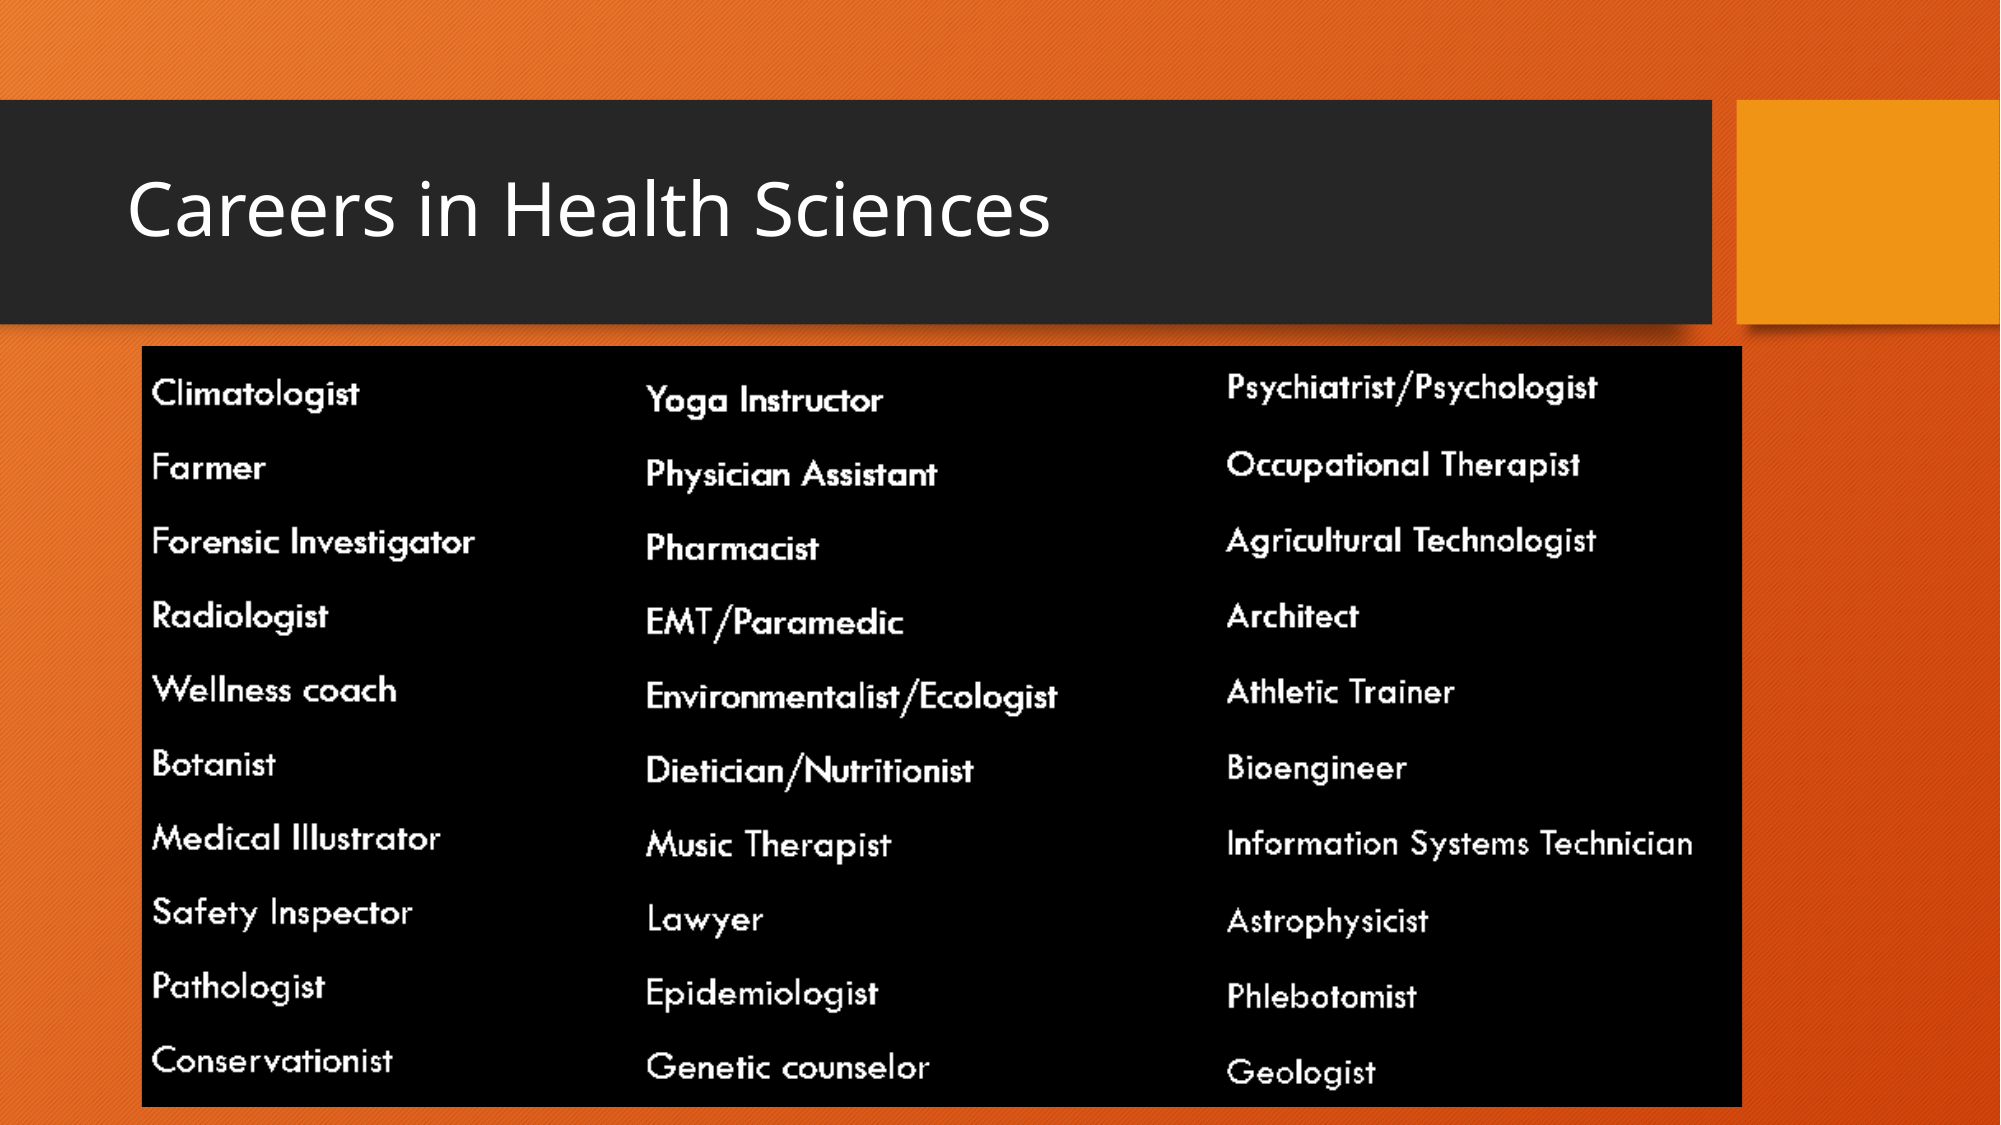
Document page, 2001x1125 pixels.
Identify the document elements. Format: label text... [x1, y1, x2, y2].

picture [0, 325, 2000, 1107]
title Careers in Health Sciences [111, 123, 1689, 301]
